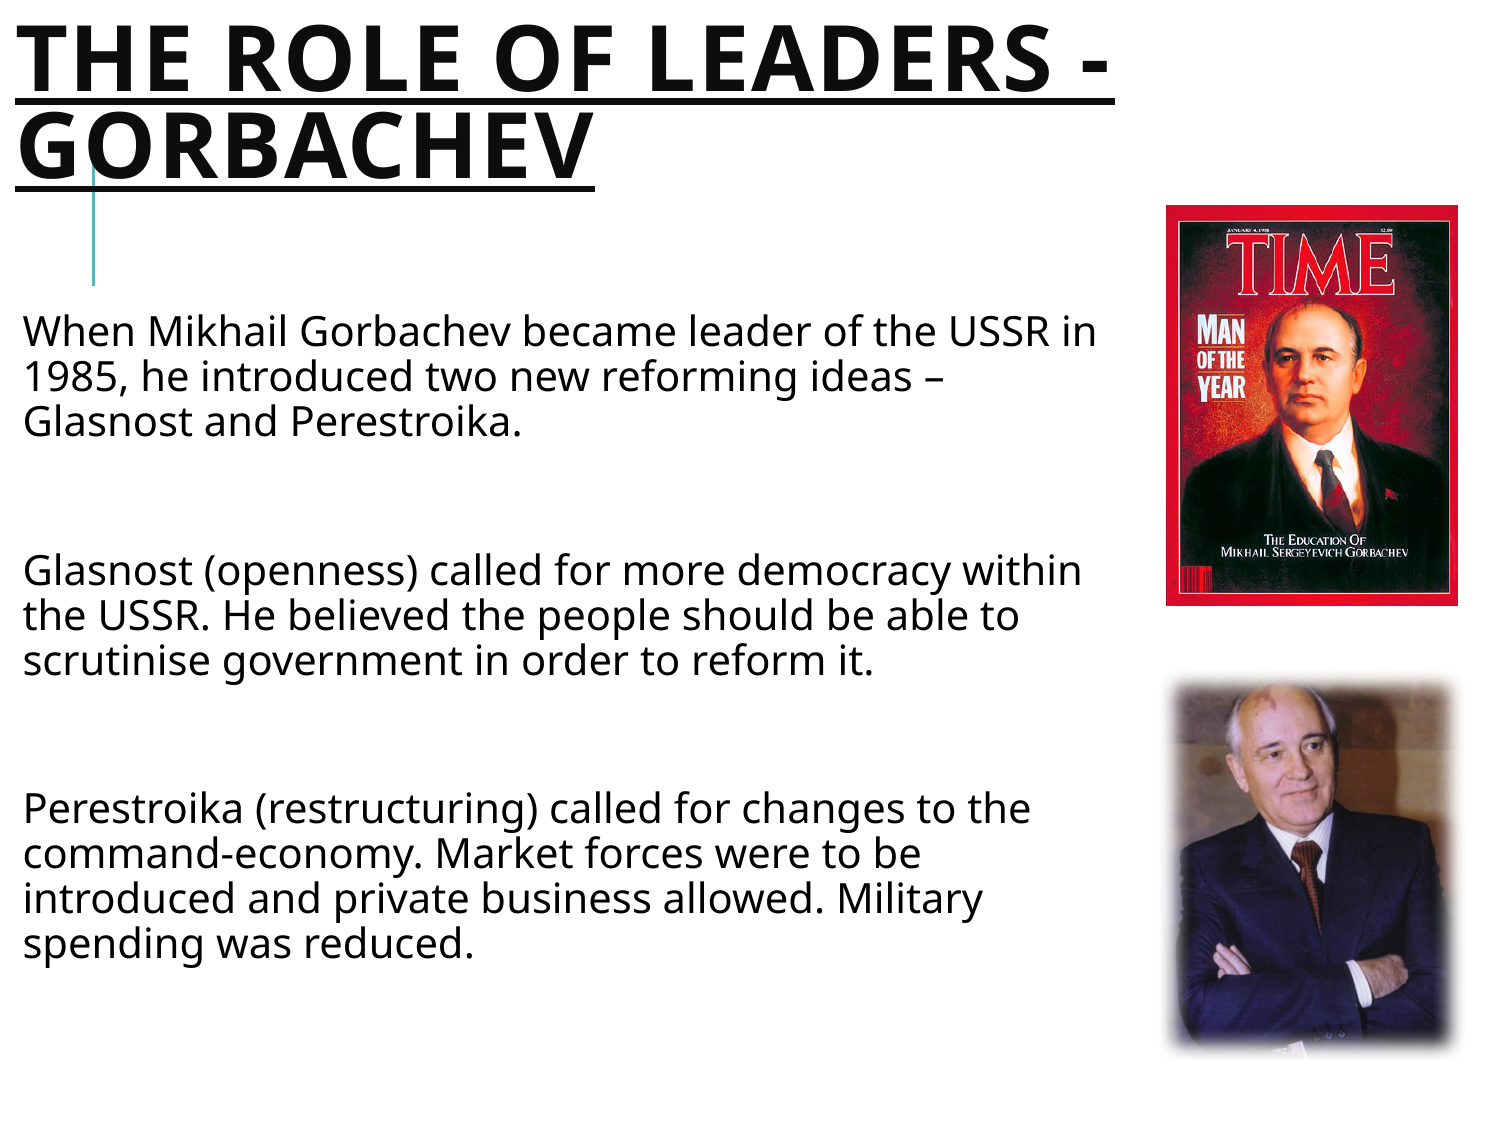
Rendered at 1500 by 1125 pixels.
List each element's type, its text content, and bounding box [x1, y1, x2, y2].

picture [1166, 204, 1458, 606]
title The Role of Leaders - Gorbachev [0, 0, 1294, 218]
list When Mikhail Gorbachev became leader of the USSR in 1985, he introduced two new reforming ideas – Glasnost and Perestroika. Glasnost (openness) called for more democracy within the USSR. He believed the people should be able to scrutinise government in order to reform it. Perestroika (restructuring) called for changes to the command-economy. Market forces were to be introduced and private business allowed. Military spending was reduced. [0, 303, 1133, 1125]
picture [1157, 666, 1467, 1063]
